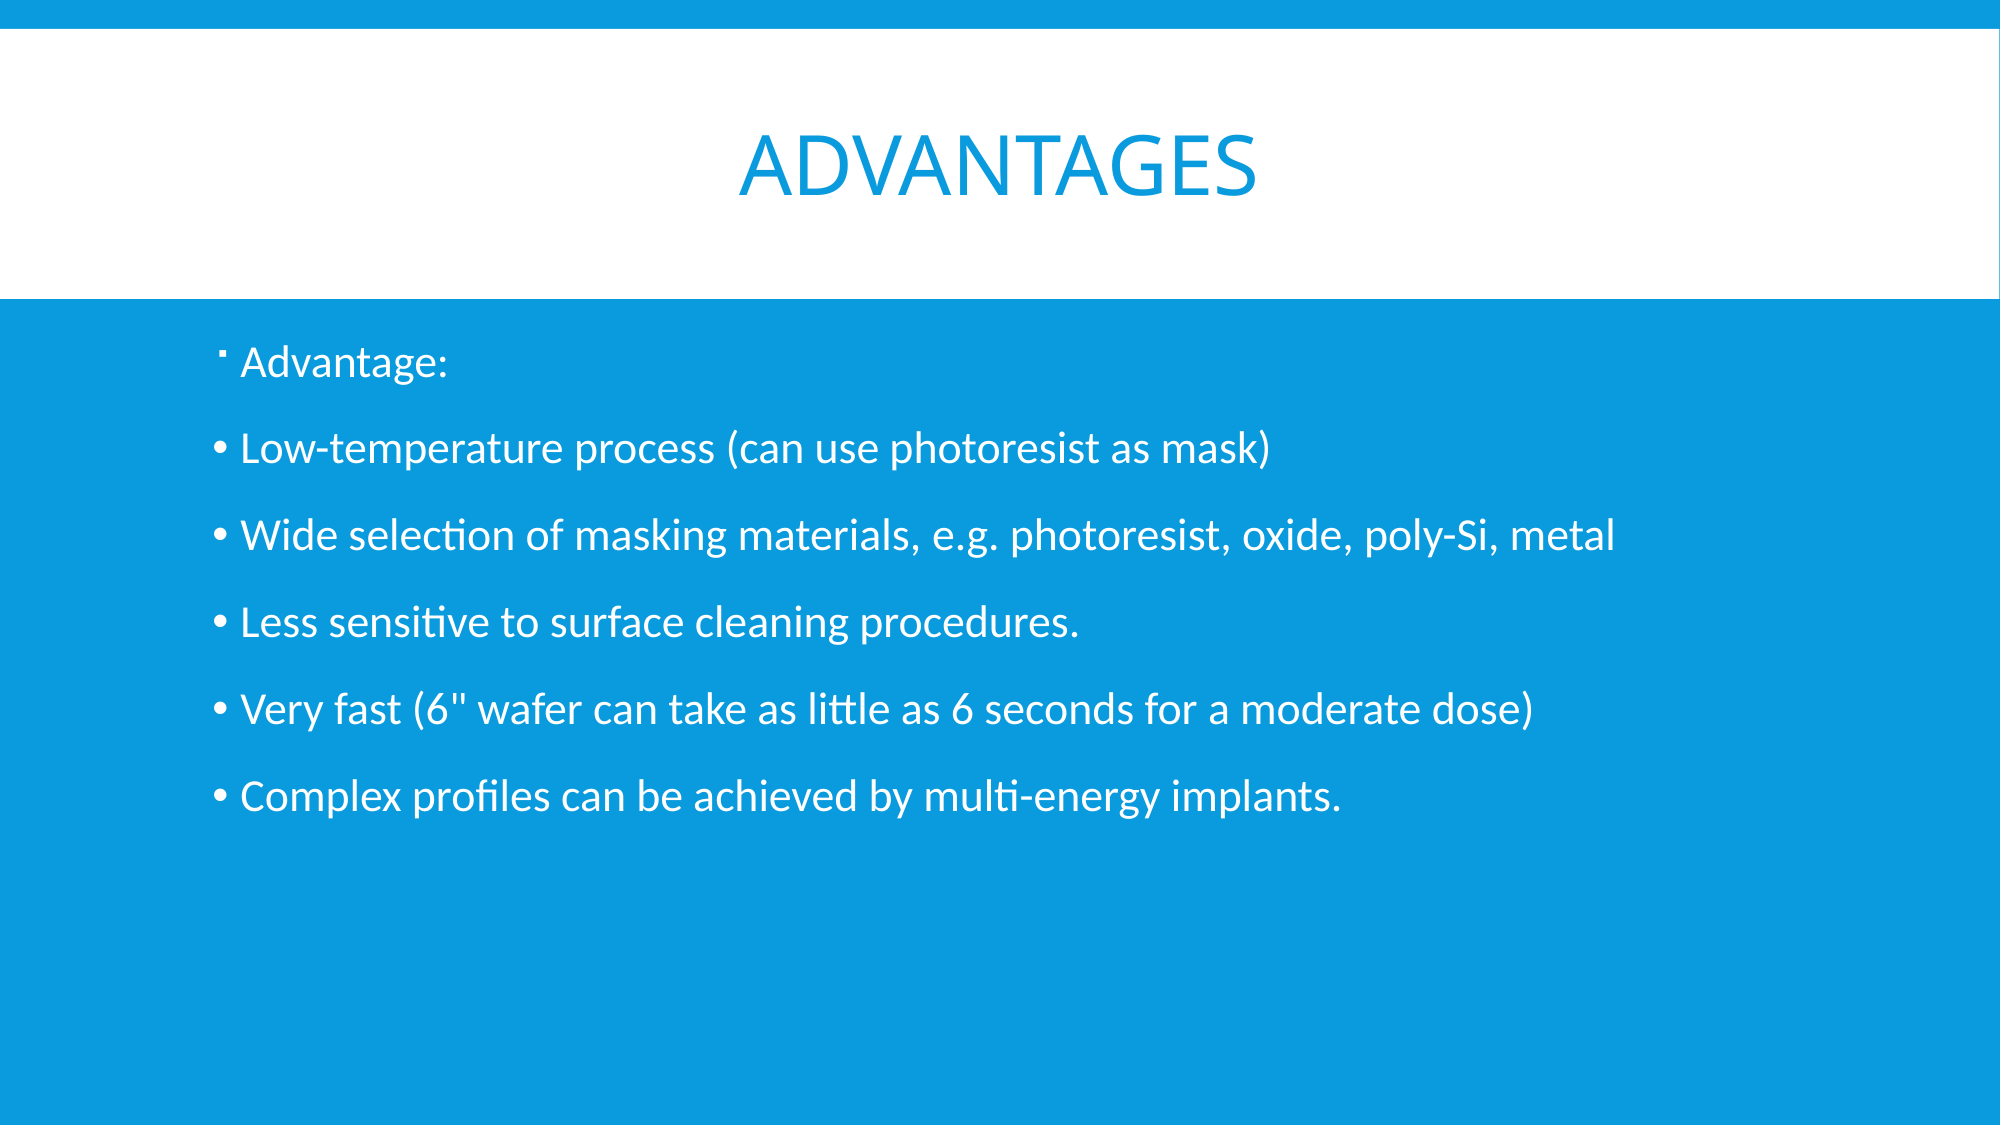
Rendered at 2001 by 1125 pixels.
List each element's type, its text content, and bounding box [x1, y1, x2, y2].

title Advantages [197, 46, 1803, 295]
list Advantage: Low-temperature process (can use photoresist as mask) Wide selection of masking materials, e.g. photoresist, oxide, poly-Si, metal Less sensitive to surface cleaning procedures. Very fast (6" wafer can take as little as 6 seconds for a moderate dose) Complex profiles can be achieved by multi-energy implants. [197, 329, 1803, 957]
